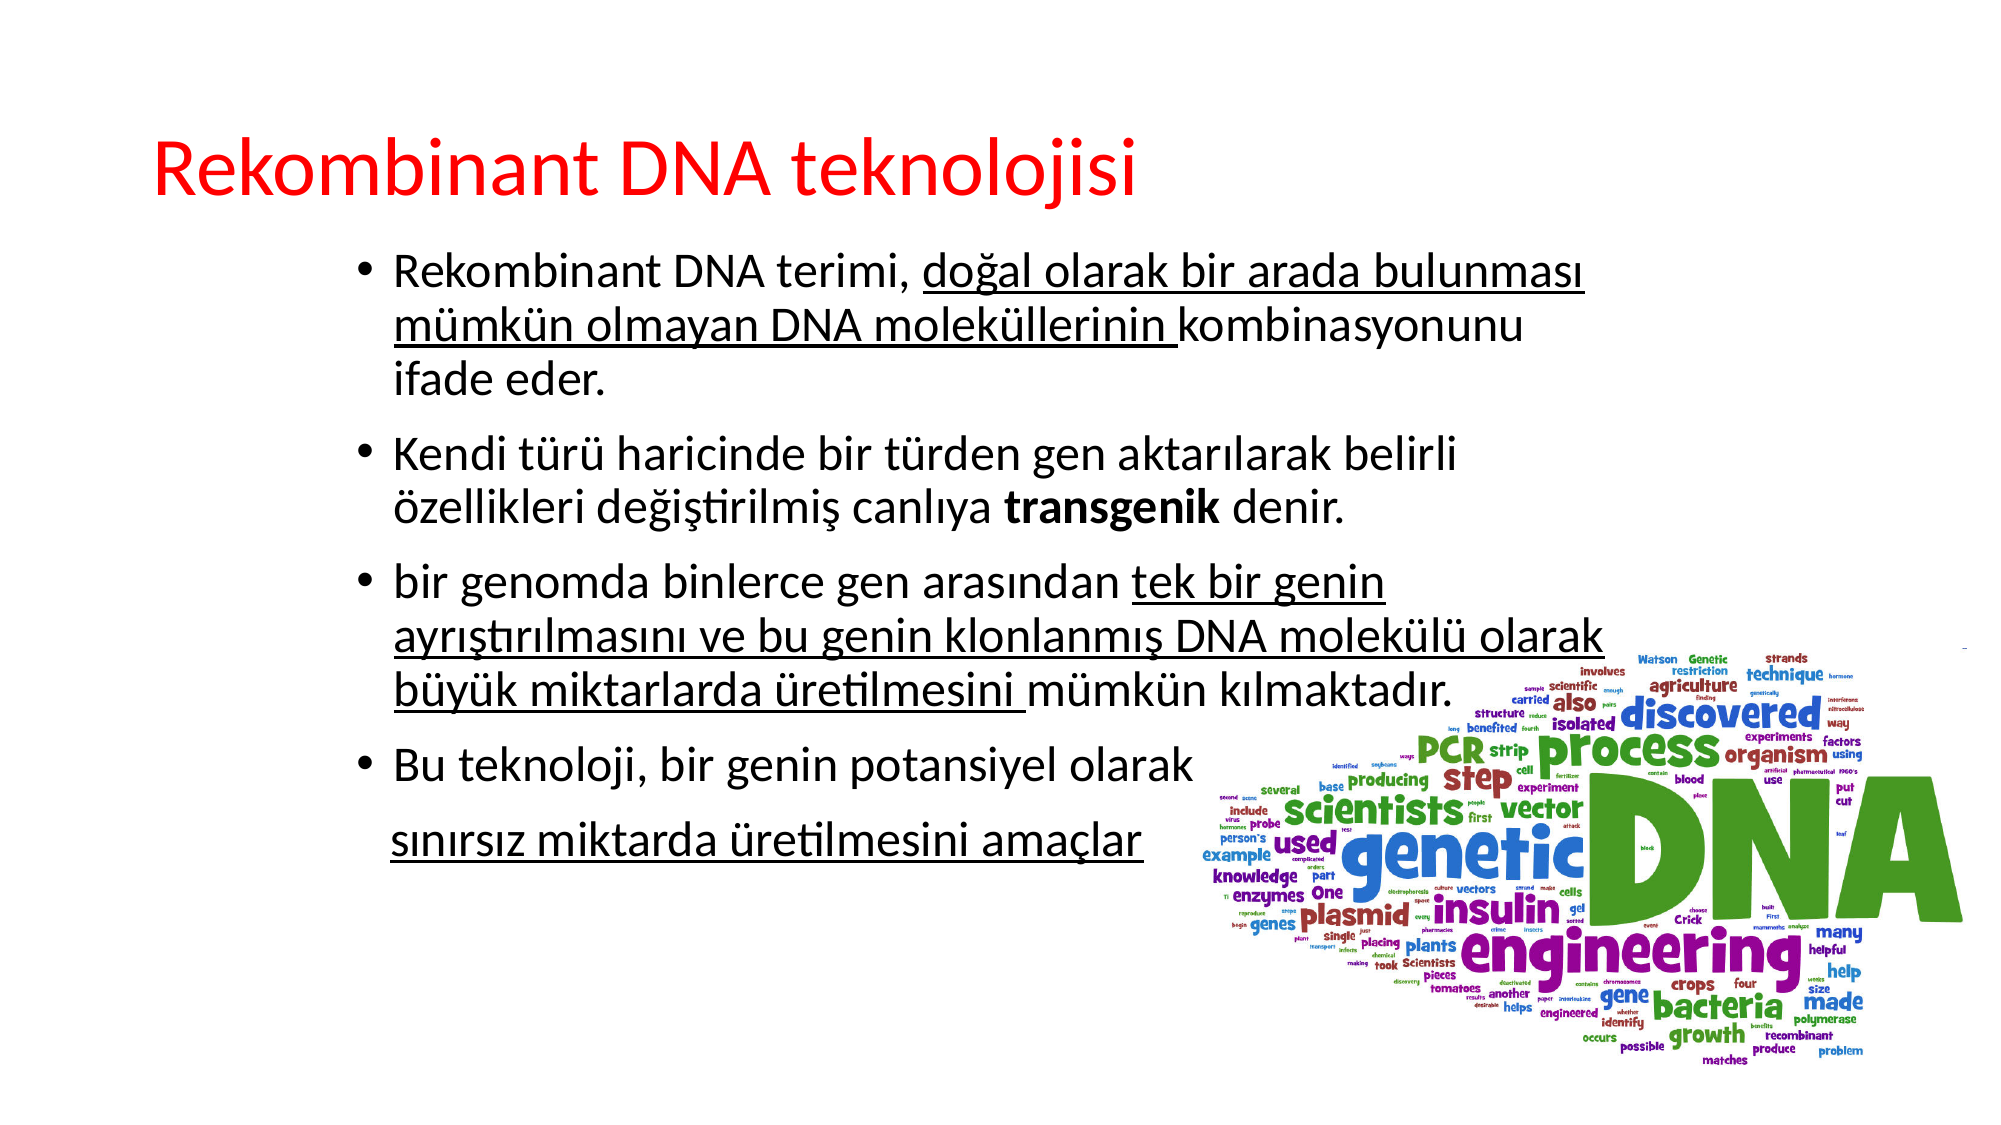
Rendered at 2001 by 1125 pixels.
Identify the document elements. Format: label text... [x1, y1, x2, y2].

title Rekombinant DNA teknolojisi [137, 59, 1863, 278]
list Rekombinant DNA terimi, doğal olarak bir arada bulunması mümkün olmayan DNA moleküllerinin kombinasyonunu ifade eder. Kendi türü haricinde bir türden gen aktarılarak belirli özellikleri değiştirilmiş canlıya transgenik denir. bir genomda binlerce gen arasından tek bir genin ayrıştırılmasını ve bu genin klonlanmış DNA molekülü olarak büyük miktarlarda üretilmesini mümkün kılmaktadır. Bu teknoloji, bir genin potansiyel olarak sınırsız miktarda üretilmesini amaçlar [341, 236, 1635, 979]
picture [1195, 648, 1967, 1070]
